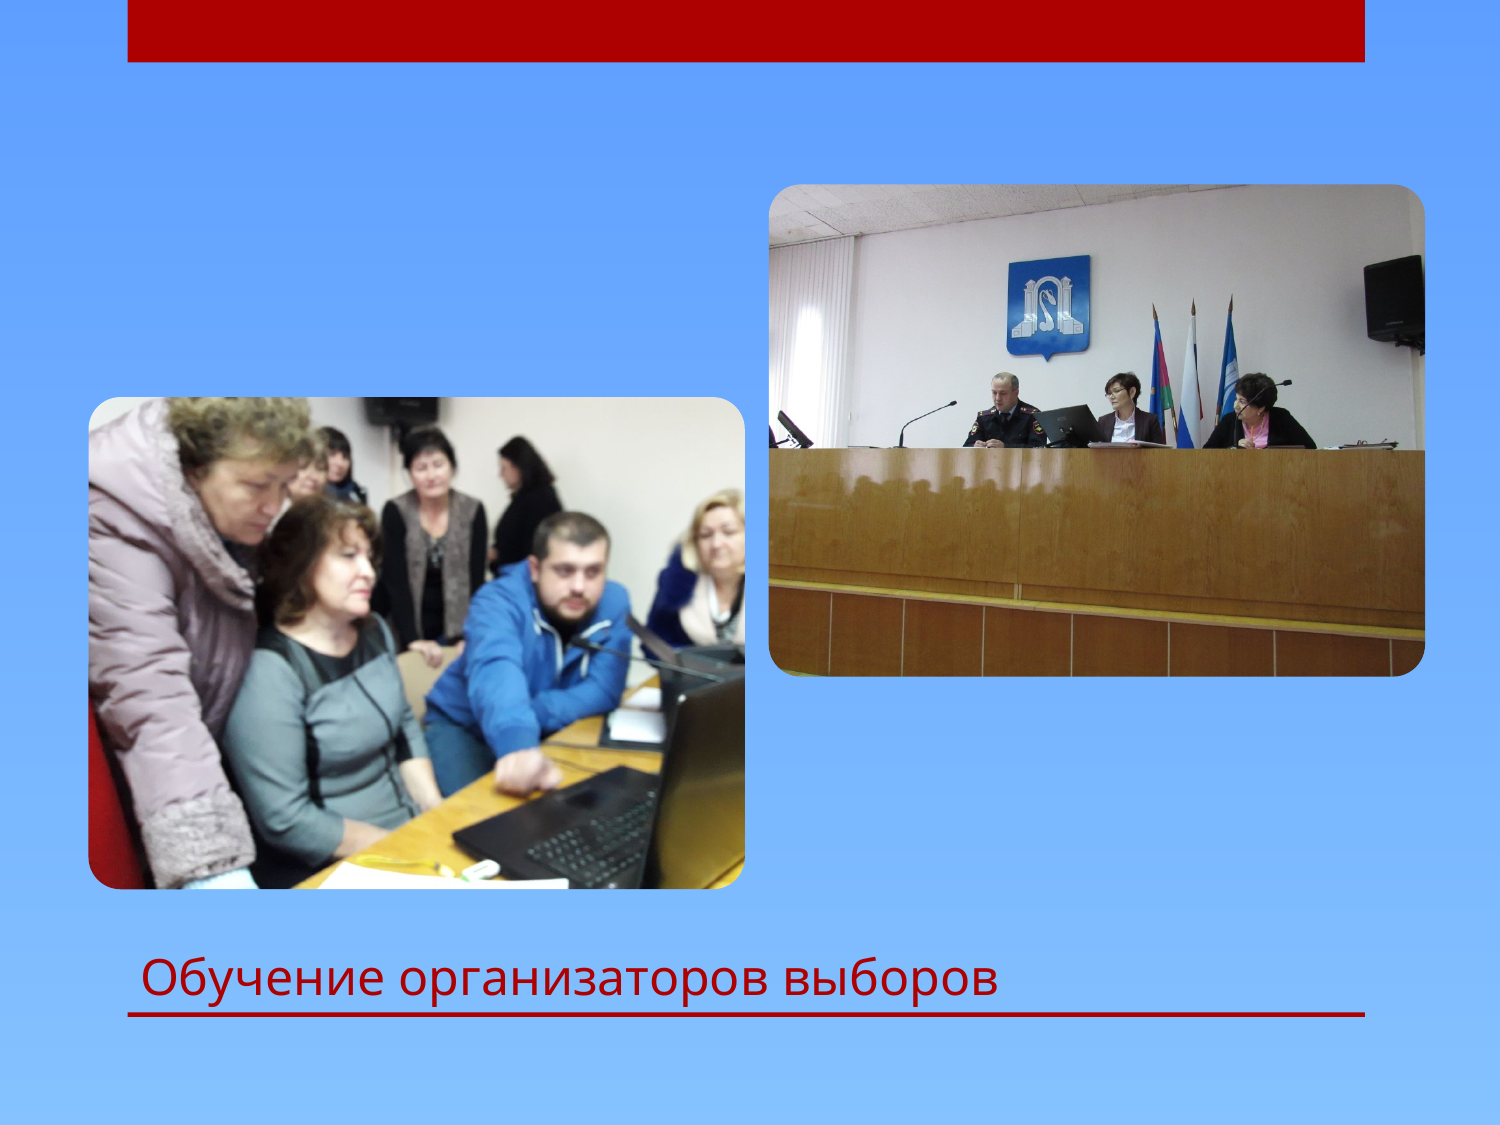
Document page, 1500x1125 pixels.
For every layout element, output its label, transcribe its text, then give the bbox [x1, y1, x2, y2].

picture [87, 396, 746, 890]
title Обучение организаторов выборов [125, 750, 1238, 1013]
picture [767, 183, 1426, 678]
